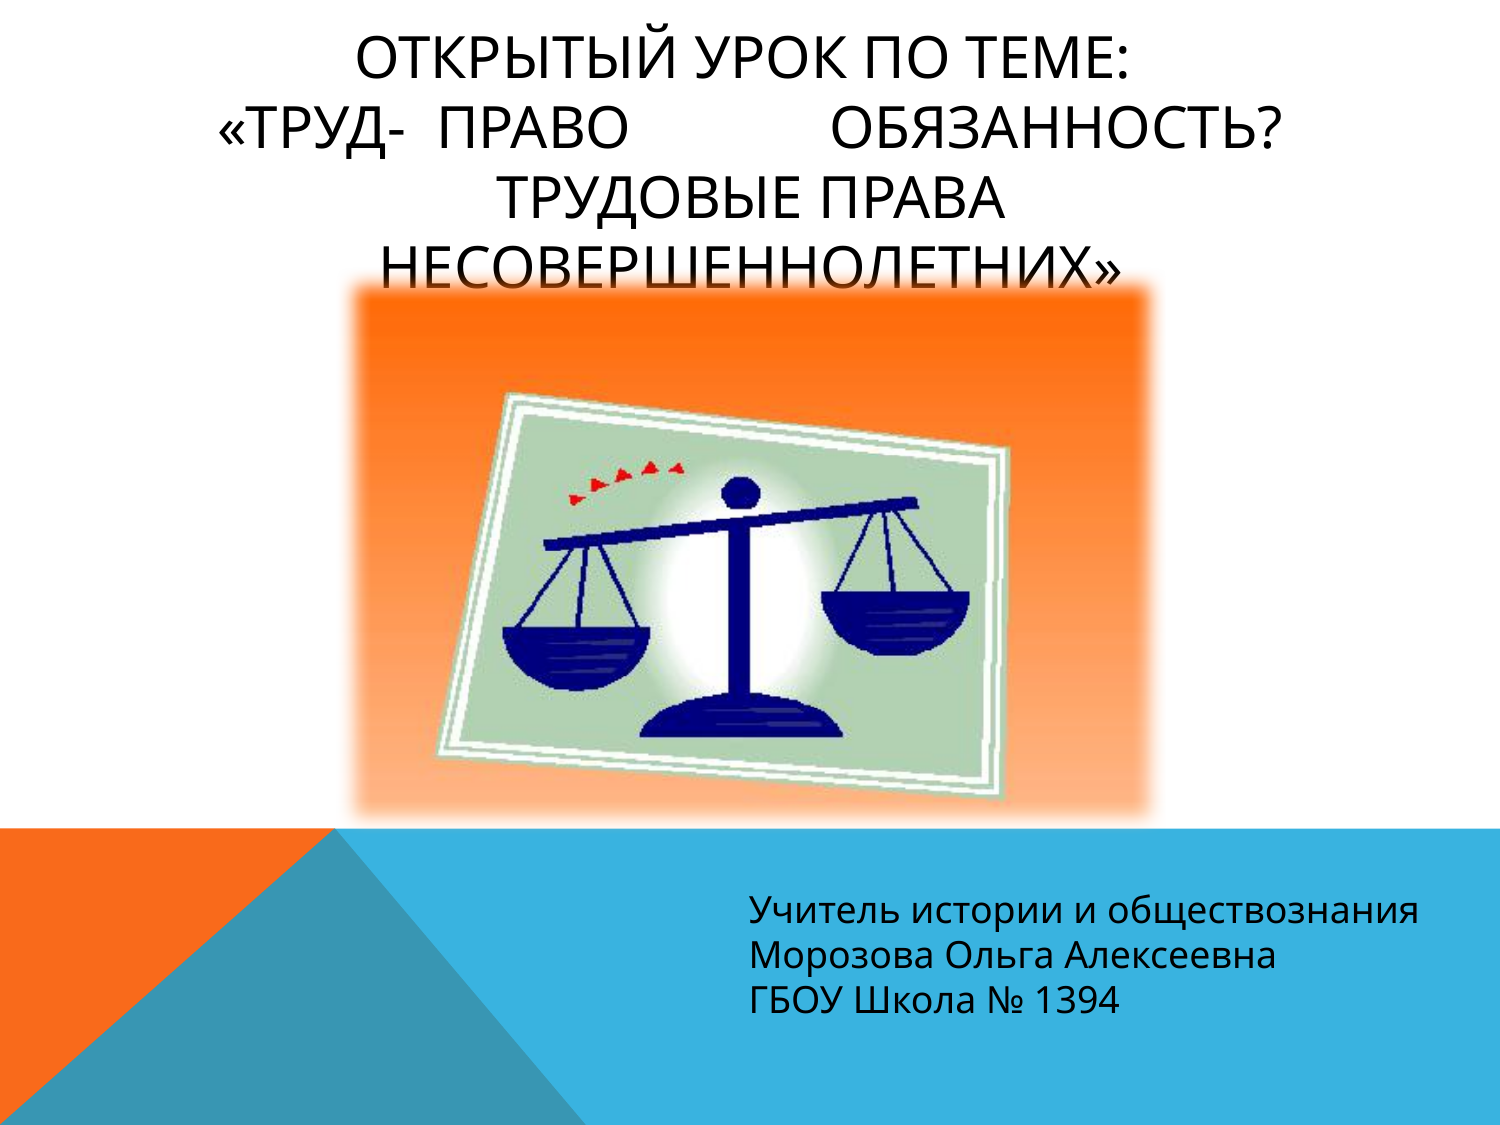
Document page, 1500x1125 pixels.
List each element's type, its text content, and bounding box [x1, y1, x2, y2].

picture [336, 266, 1166, 835]
title Открытый урок по теме: «Труд- право обязанность? Трудовые права несовершеннолетних» [134, 33, 1368, 288]
text_box Учитель истории и обществознания Морозова Ольга Алексеевна ГБОУ Школа № 1394 [733, 878, 1436, 1029]
